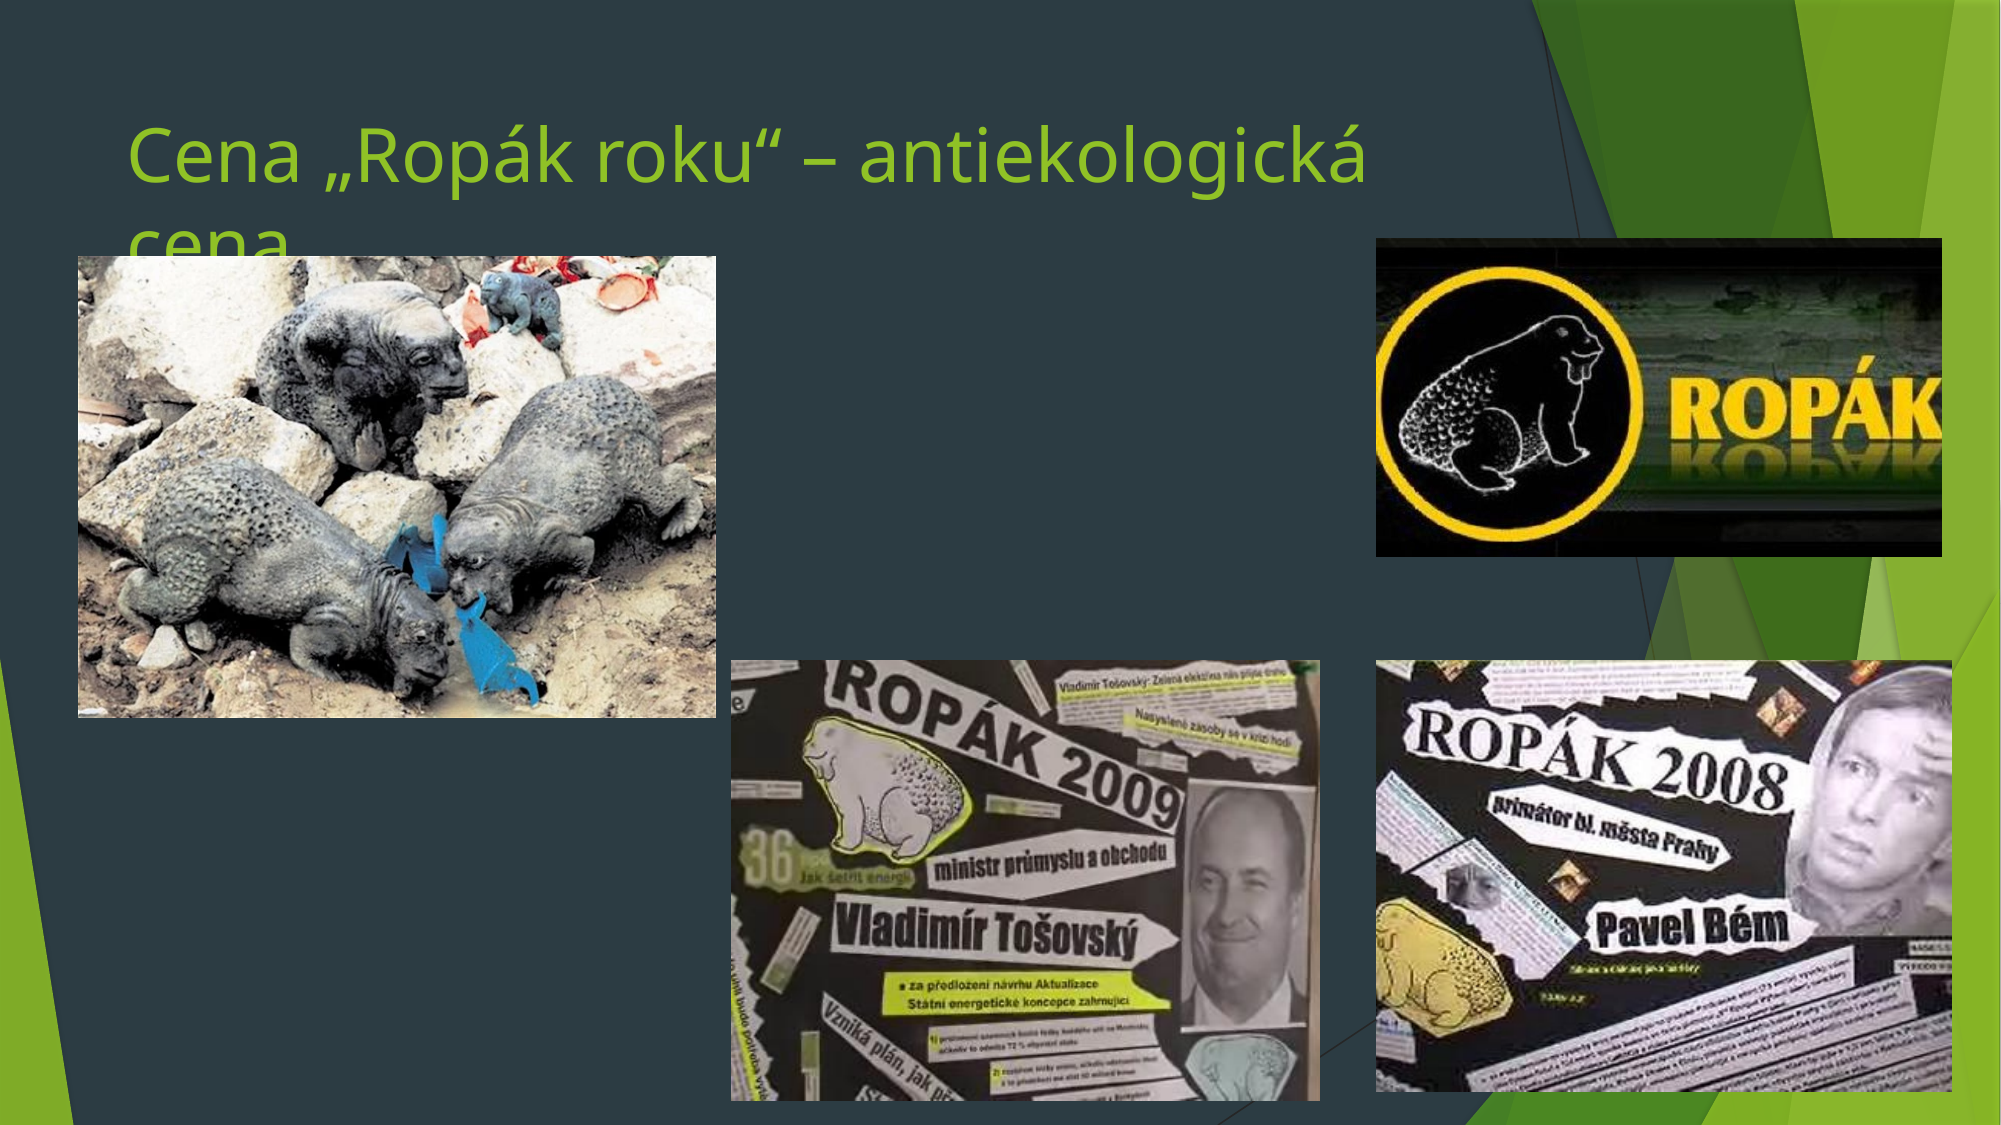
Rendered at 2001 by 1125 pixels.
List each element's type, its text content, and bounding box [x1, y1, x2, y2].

picture [731, 659, 1320, 1102]
picture [1375, 238, 1942, 558]
title Cena „Ropák roku“ – antiekologická cena [111, 99, 1522, 317]
picture [1375, 659, 1952, 1093]
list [78, 256, 717, 719]
